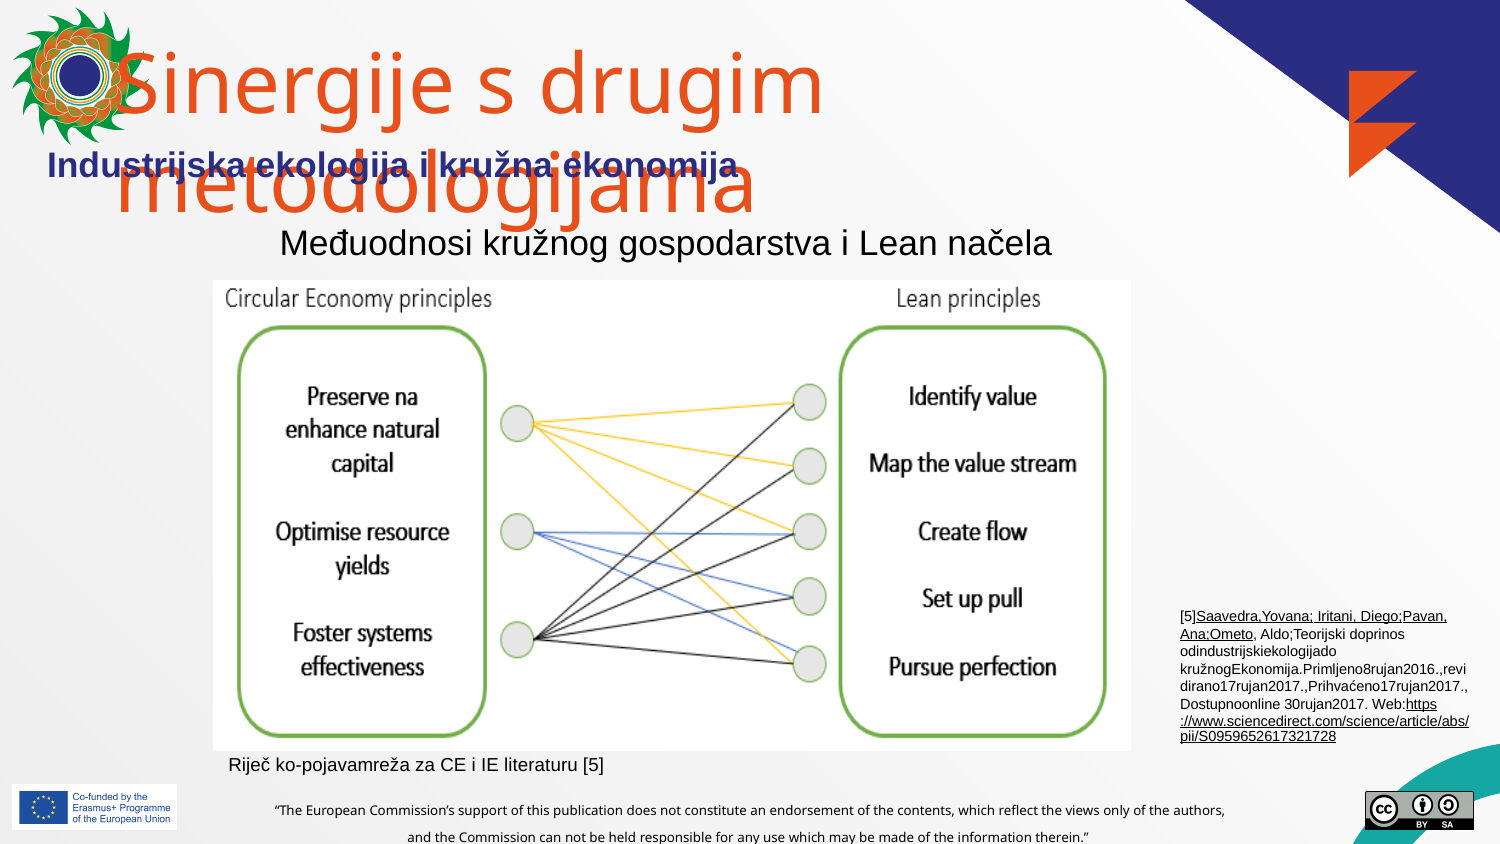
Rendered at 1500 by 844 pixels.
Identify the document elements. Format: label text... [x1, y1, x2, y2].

text_box Riječ ko-pojavamreža za CE i IE literaturu [5] [213, 759, 1003, 783]
picture [11, 784, 177, 830]
picture [11, 6, 151, 147]
text_box Međuodnosi kružnog gospodarstva i Lean načela [153, 209, 1179, 270]
picture [212, 280, 1132, 752]
text_box Industrijska ekologija i kružna ekonomija [32, 139, 1500, 219]
title Sinergije s drugim metodologijama [100, 14, 1367, 139]
text_box [5]Saavedra,Yovana; Iritani, Diego;Pavan, Ana;Ometo, Aldo;Teorijski doprinos odindustrijskiekologijado kružnogEkonomija.Primljeno8rujan2016.,revidirano17rujan2017.,Prihvaćeno17rujan2017.,Dostupnoonline 30rujan2017. Web:https://www.sciencedirect.com/science/article/abs/pii/S0959652617321728 [1165, 599, 1487, 737]
picture [1365, 791, 1474, 830]
